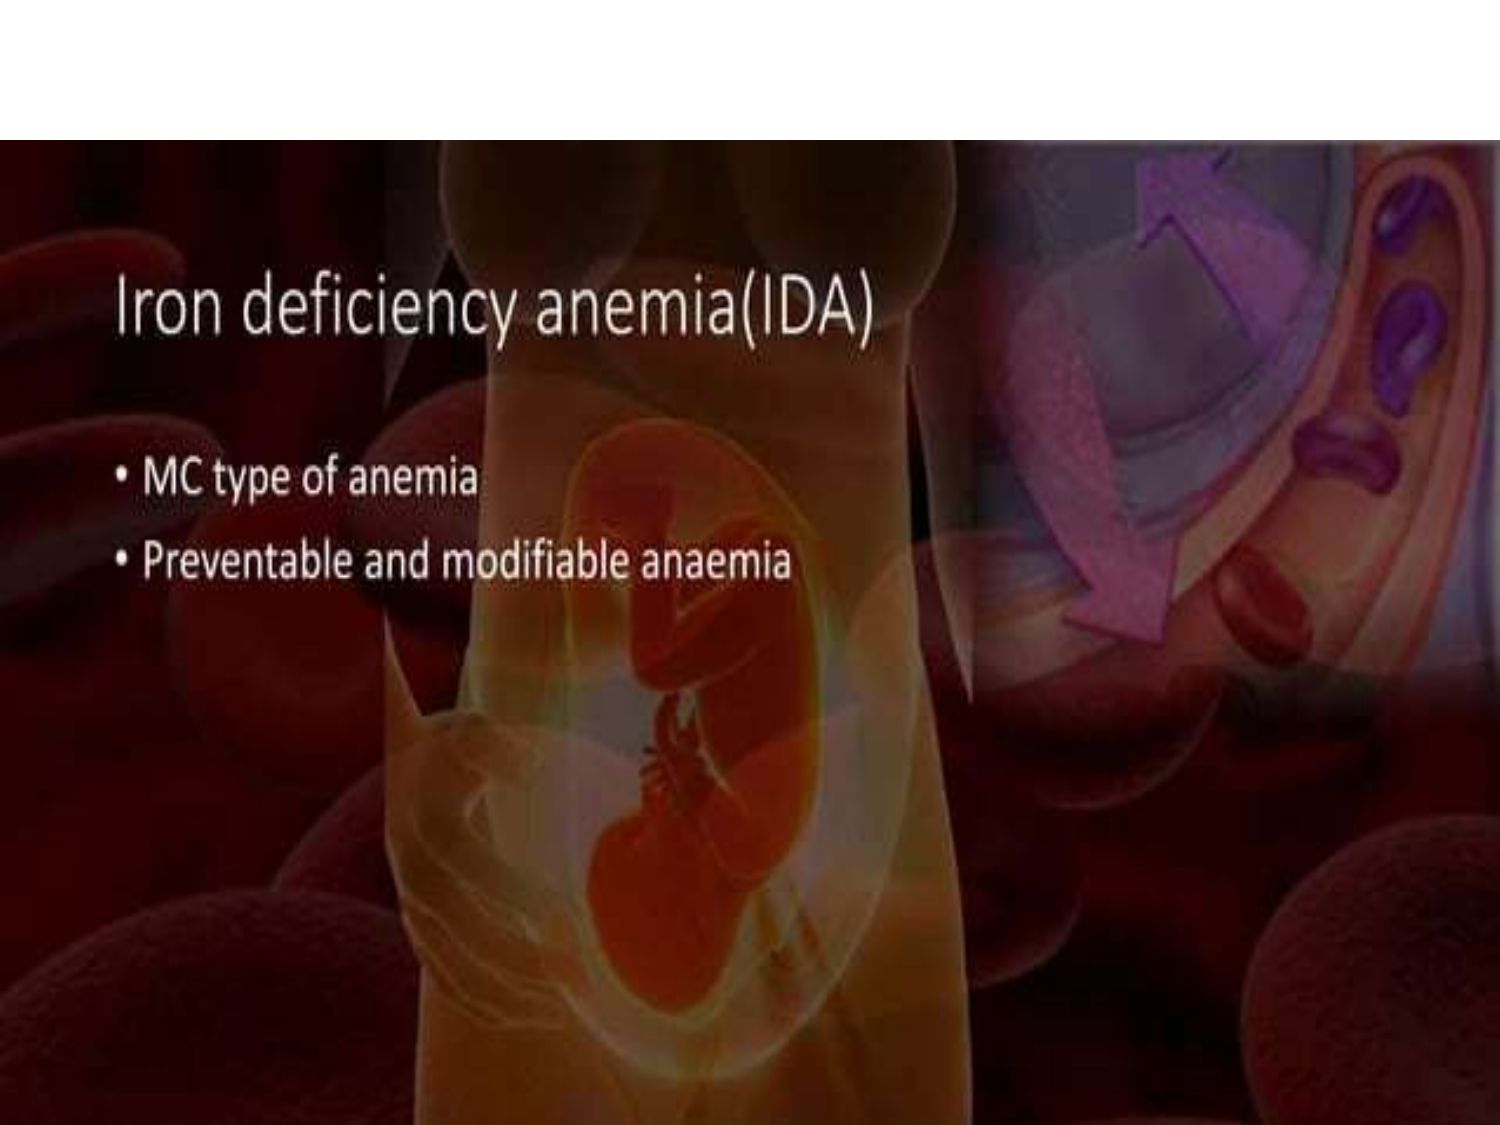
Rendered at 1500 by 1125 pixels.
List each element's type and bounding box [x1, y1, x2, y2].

picture [0, 139, 1500, 1125]
